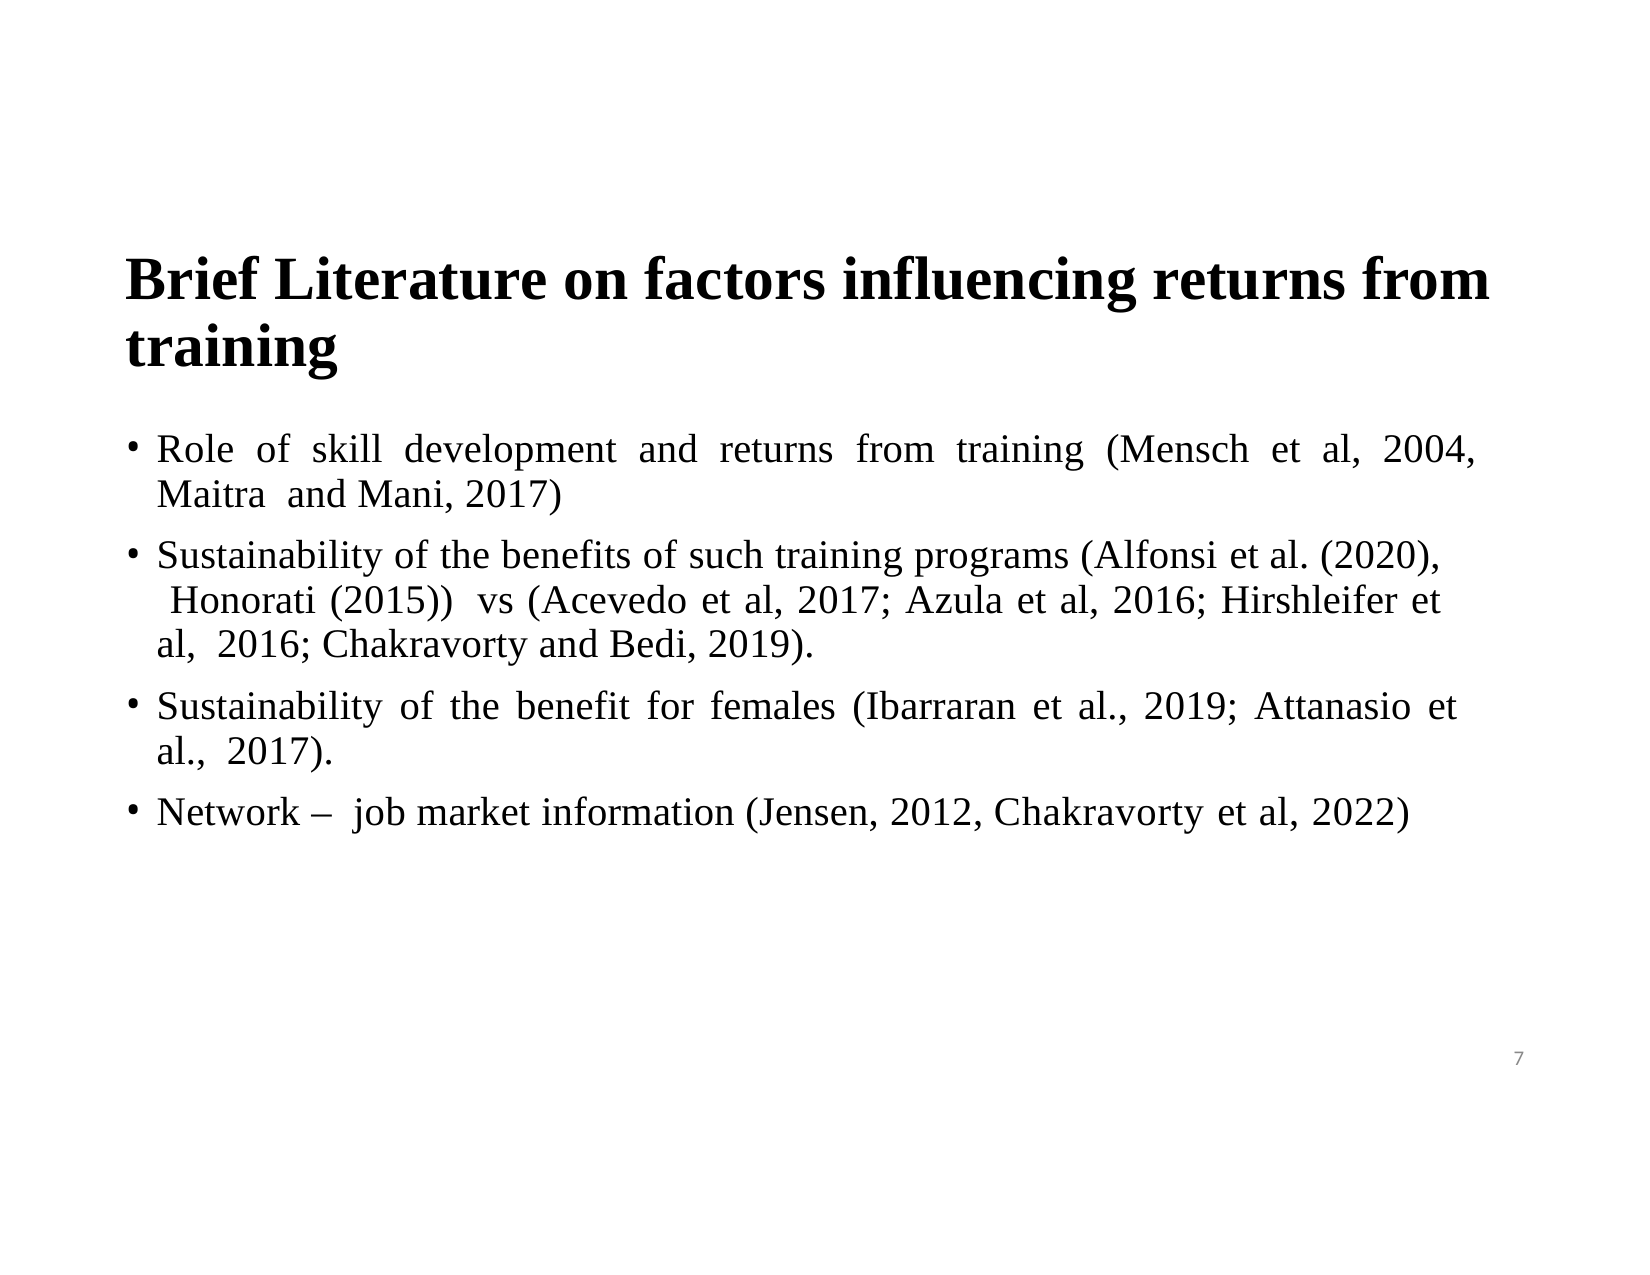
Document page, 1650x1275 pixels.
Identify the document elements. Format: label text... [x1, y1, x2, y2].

title Brief Literature on factors influencing returns from training [123, 217, 1527, 458]
text_box Role of skill development and returns from training (Mensch et al, 2004, Maitra and Mani, 2017) Sustainability of the benefits of such training programs (Alfonsi et al. (2020), Honorati (2015)) vs (Acevedo et al, 2017; Azula et al, 2016; Hirshleifer et al, 2016; Chakravorty and Bedi, 2019). Sustainability of the benefit for females (Ibarraran et al., 2019; Attanasio et al., 2017). Network – job market information (Jensen, 2012, Chakravorty et al, 2022) [123, 458, 1478, 833]
text_box 7 [1507, 1047, 1531, 1070]
